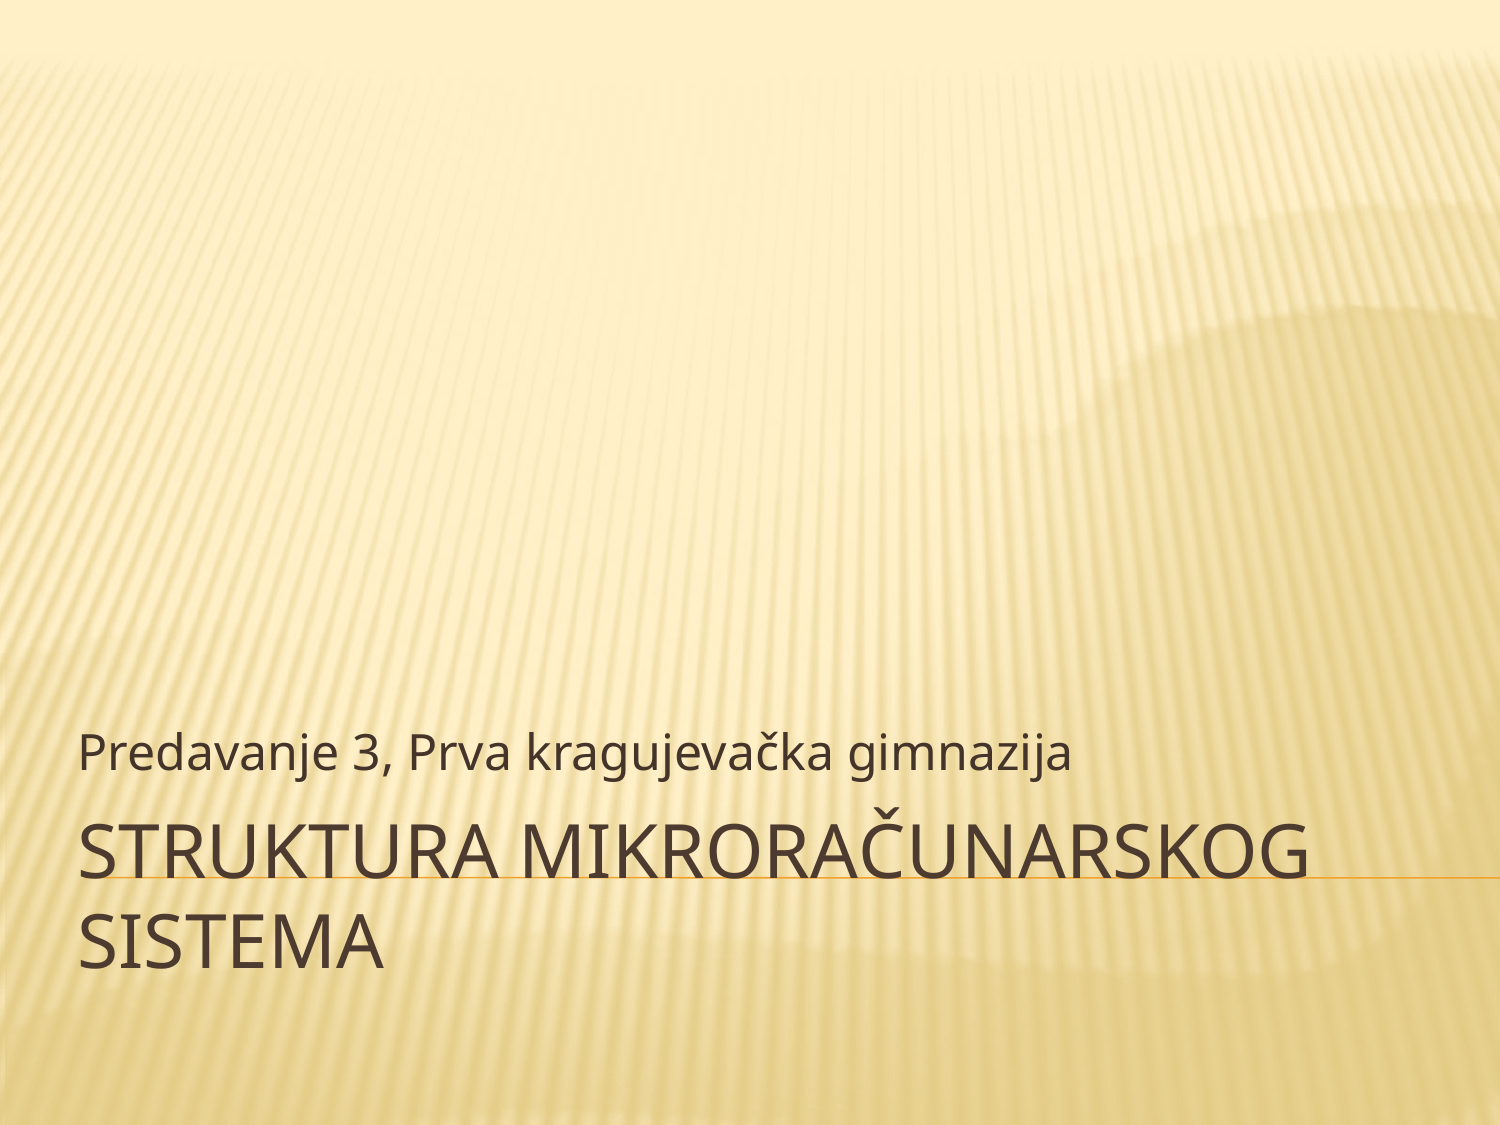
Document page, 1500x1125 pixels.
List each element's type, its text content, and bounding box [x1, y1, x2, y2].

title Struktura mikroračunarskog sistema [62, 796, 1450, 997]
subtitle Predavanje 3, Prva kragujevačka gimnazija [62, 637, 1450, 788]
